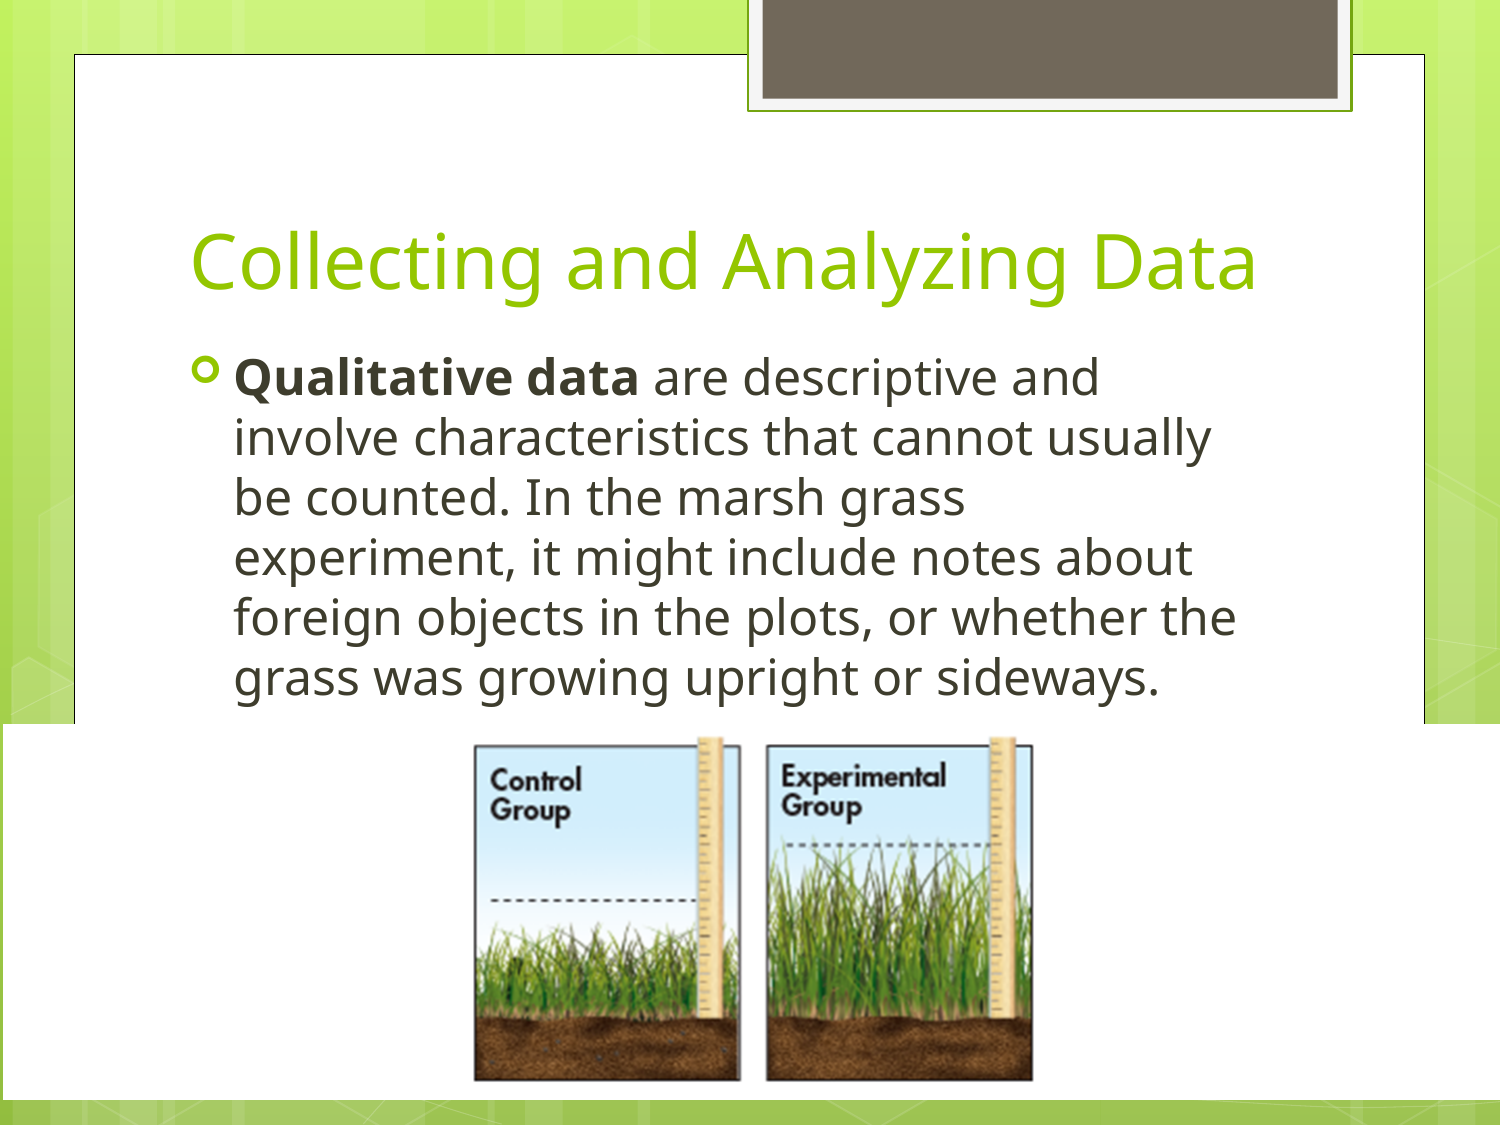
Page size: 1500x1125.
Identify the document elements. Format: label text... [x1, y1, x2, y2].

picture [3, 724, 1500, 1101]
title Collecting and Analyzing Data [174, 125, 1328, 313]
list Qualitative data are descriptive and involve characteristics that cannot usually be counted. In the marsh grass experiment, it might include notes about foreign objects in the plots, or whether the grass was growing upright or sideways. [162, 337, 1275, 723]
